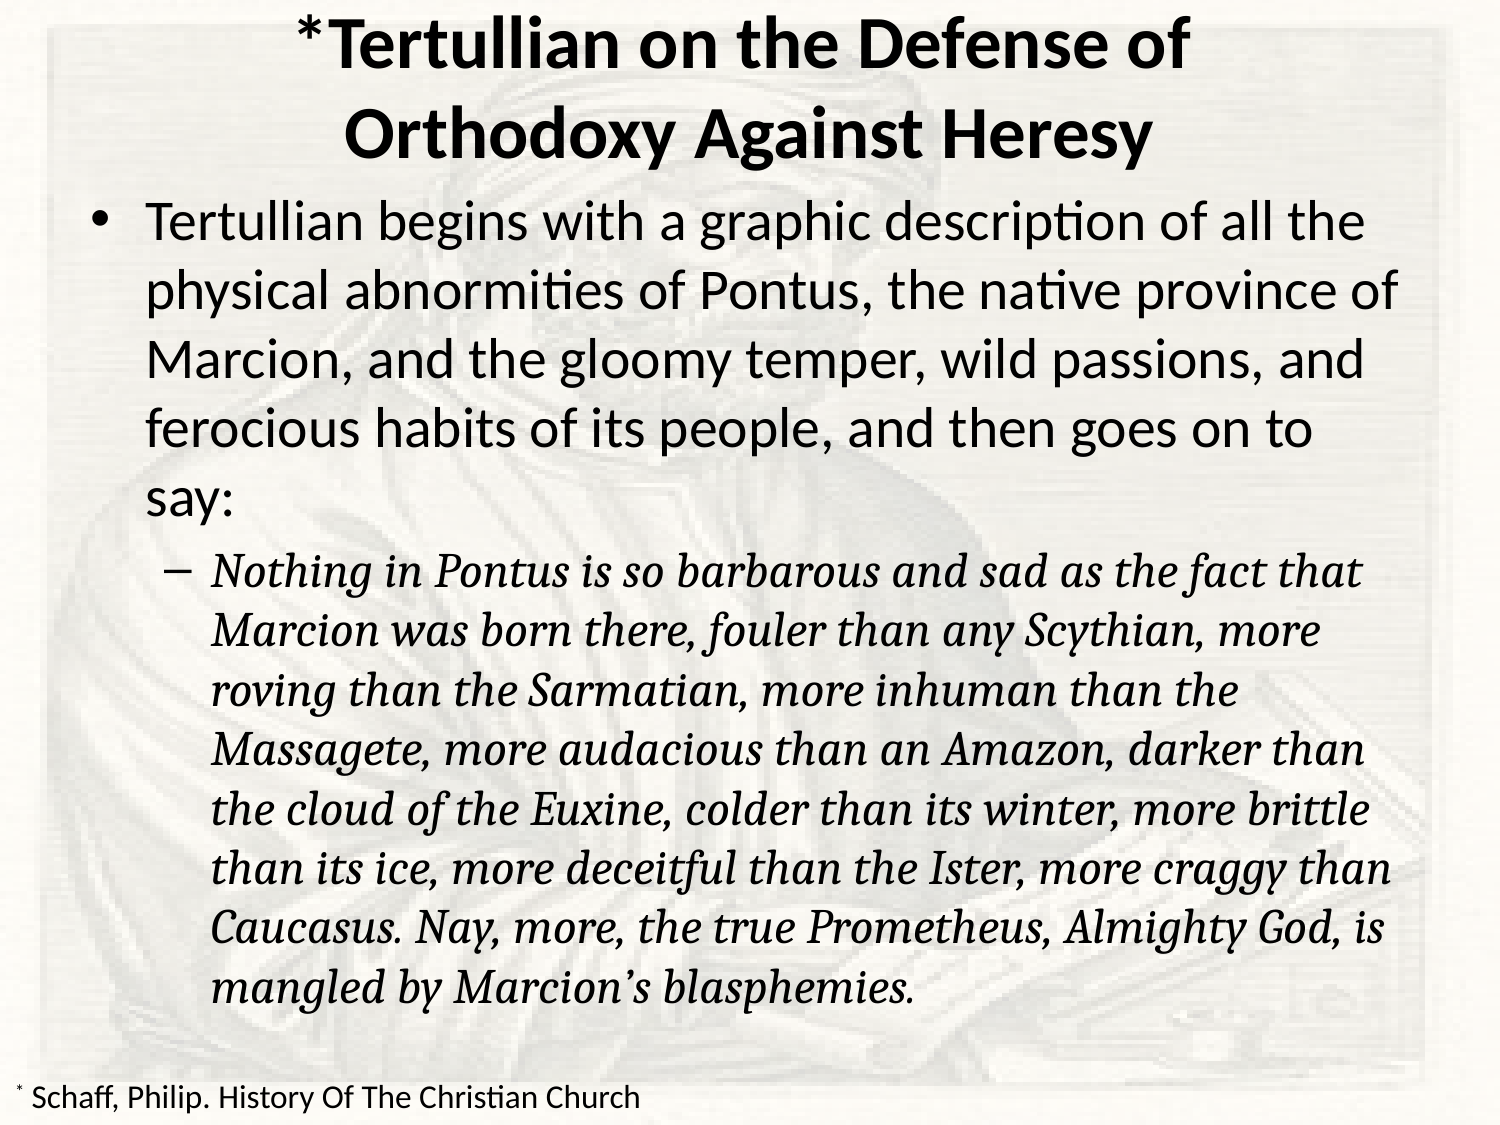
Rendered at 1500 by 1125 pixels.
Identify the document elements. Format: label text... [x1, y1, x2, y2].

text_box * Schaff, Philip. History Of The Christian Church [0, 1067, 1500, 1123]
list Tertullian begins with a graphic description of all the physical abnormities of Pontus, the native province of Marcion, and the gloomy temper, wild passions, and ferocious habits of its people, and then goes on to say: Nothing in Pontus is so barbarous and sad as the fact that Marcion was born there, fouler than any Scythian, more roving than the Sarmatian, more inhuman than the Massagete, more audacious than an Amazon, darker than the cloud of the Euxine, colder than its winter, more brittle than its ice, more deceitful than the Ister, more craggy than Caucasus. Nay, more, the true Prometheus, Almighty God, is mangled by Marcion’s blasphemies. [75, 174, 1425, 1025]
title *Tertullian on the Defense of Orthodoxy Against Heresy [75, 4, 1425, 163]
